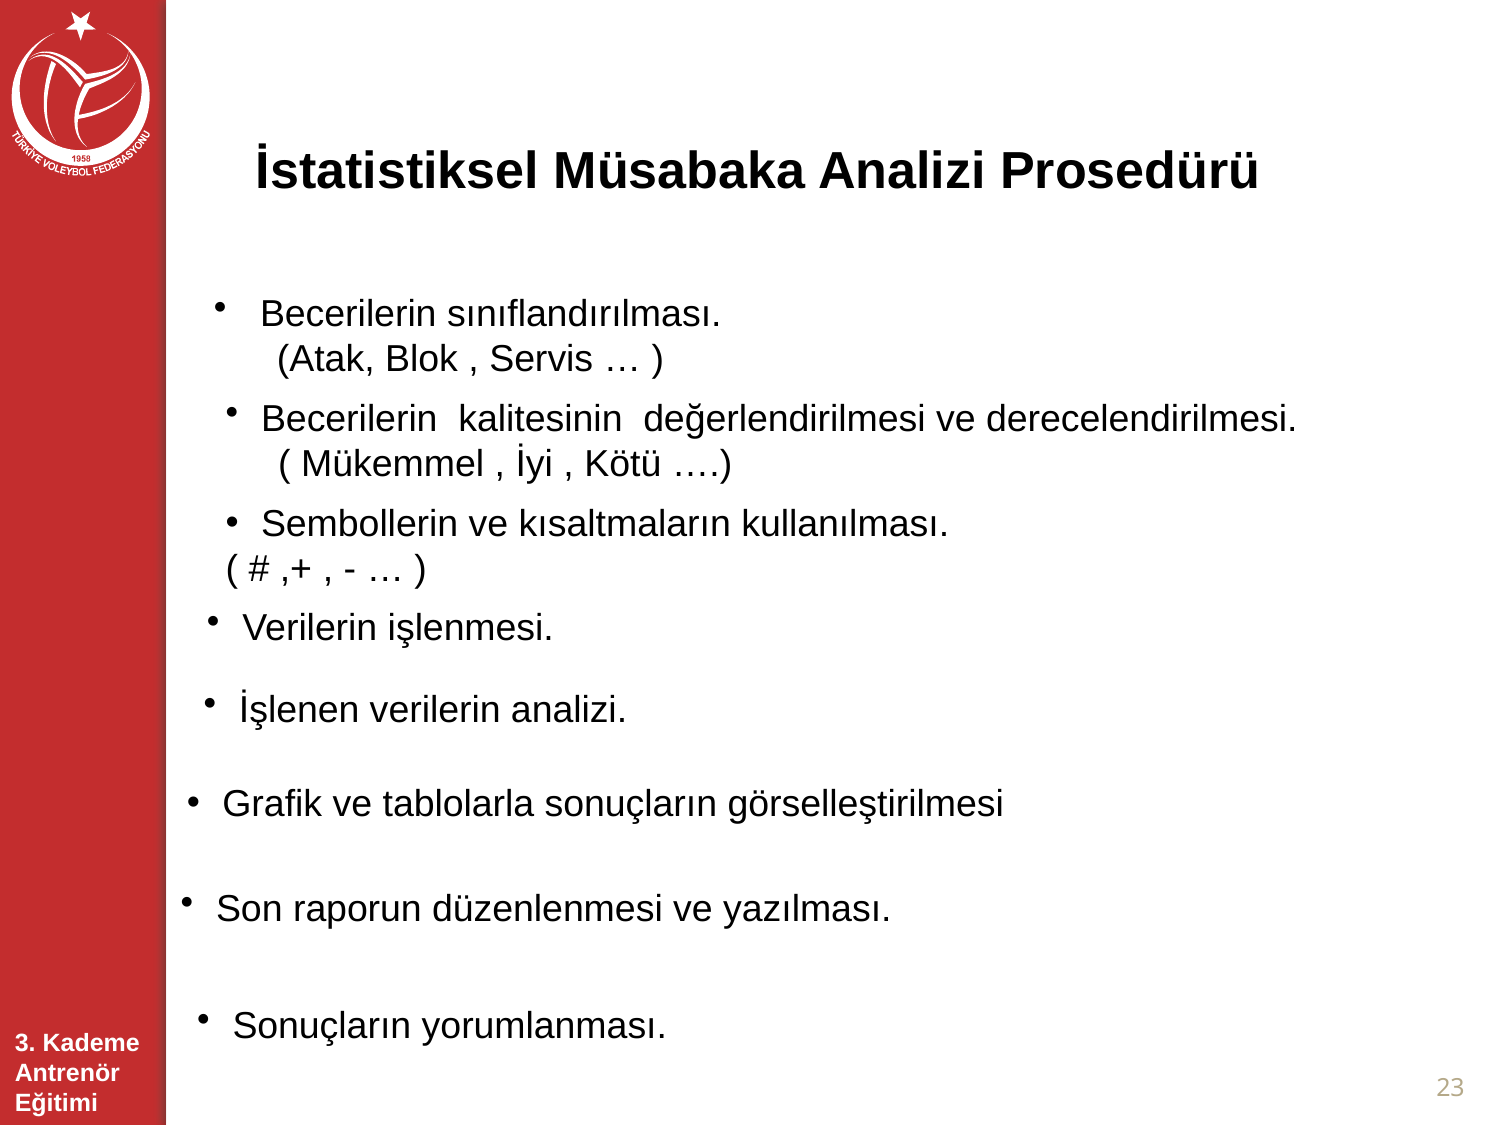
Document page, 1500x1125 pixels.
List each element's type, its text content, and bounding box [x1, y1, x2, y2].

text_box Sembollerin ve kısaltmaların kullanılması. ( # ,+ , - … ) [210, 491, 1243, 597]
slide_number 23 [1413, 1034, 1488, 1113]
text_box Becerilerin sınıflandırılması. (Atak, Blok , Servis … ) [199, 281, 1454, 386]
text_box Sonuçların yorumlanması. [182, 994, 683, 1054]
text_box Grafik ve tablolarla sonuçların görselleştirilmesi [172, 771, 1019, 832]
text_box Becerilerin kalitesinin değerlendirilmesi ve derecelendirilmesi. ( Mükemmel , İyi , Kötü ….) [210, 386, 1442, 492]
text_box Son raporun düzenlenmesi ve yazılması. [165, 876, 907, 937]
text_box Verilerin işlenmesi. [192, 595, 569, 656]
text_box İşlenen verilerin analizi. [188, 677, 643, 738]
text_box İstatistiksel Müsabaka Analizi Prosedürü [241, 128, 1276, 207]
